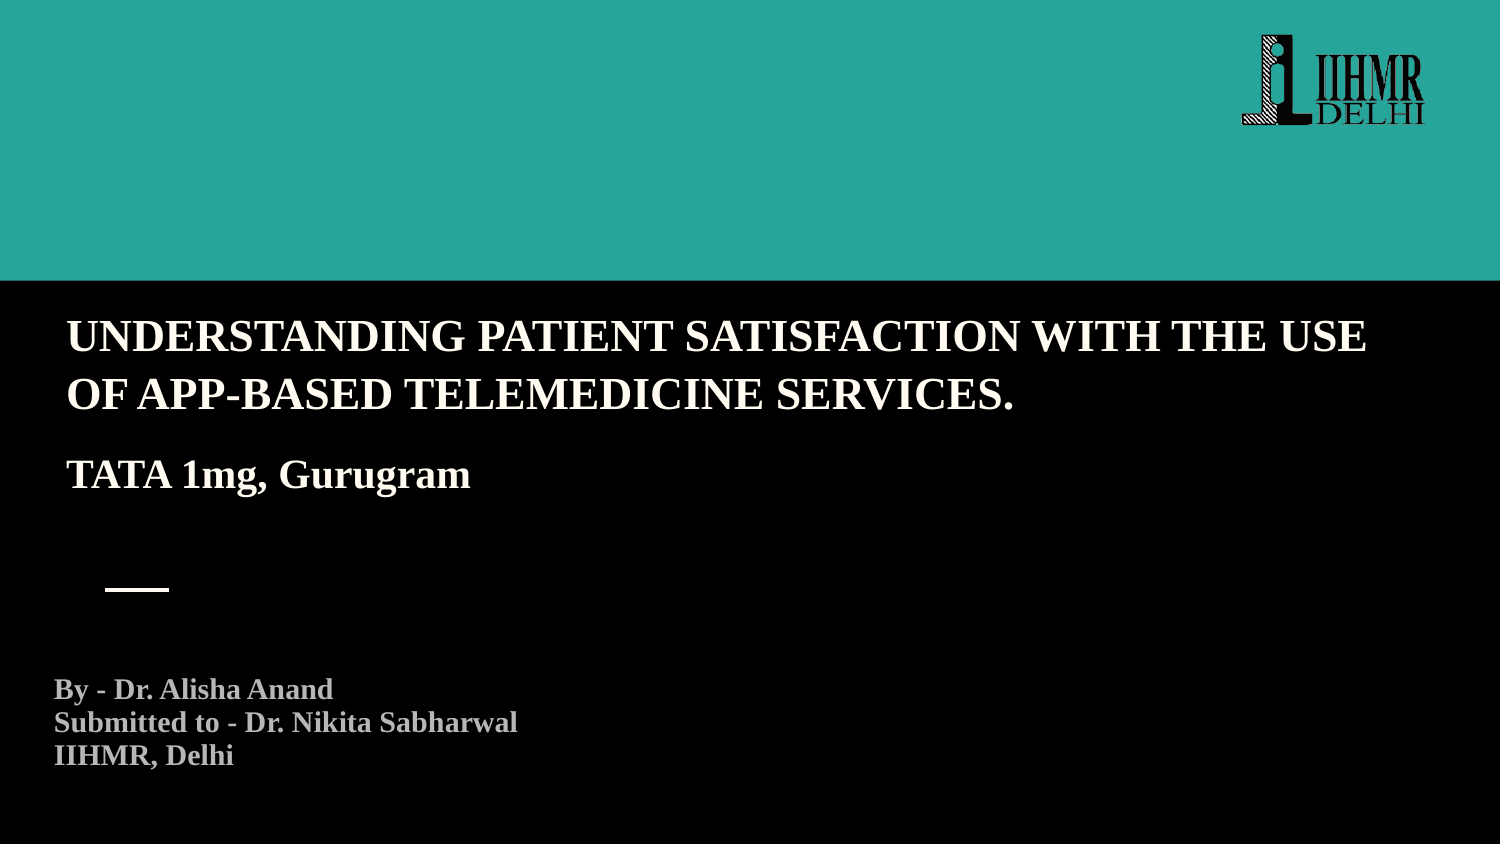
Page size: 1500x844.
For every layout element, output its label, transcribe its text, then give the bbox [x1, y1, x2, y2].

subtitle By - Dr. Alisha Anand Submitted to - Dr. Nikita Sabharwal IIHMR, Delhi [38, 657, 1437, 788]
title UNDERSTANDING PATIENT SATISFACTION WITH THE USE OF APP-BASED TELEMEDICINE SERVICES. TATA 1mg, Gurugram [51, 176, 1449, 513]
picture [1240, 32, 1437, 126]
